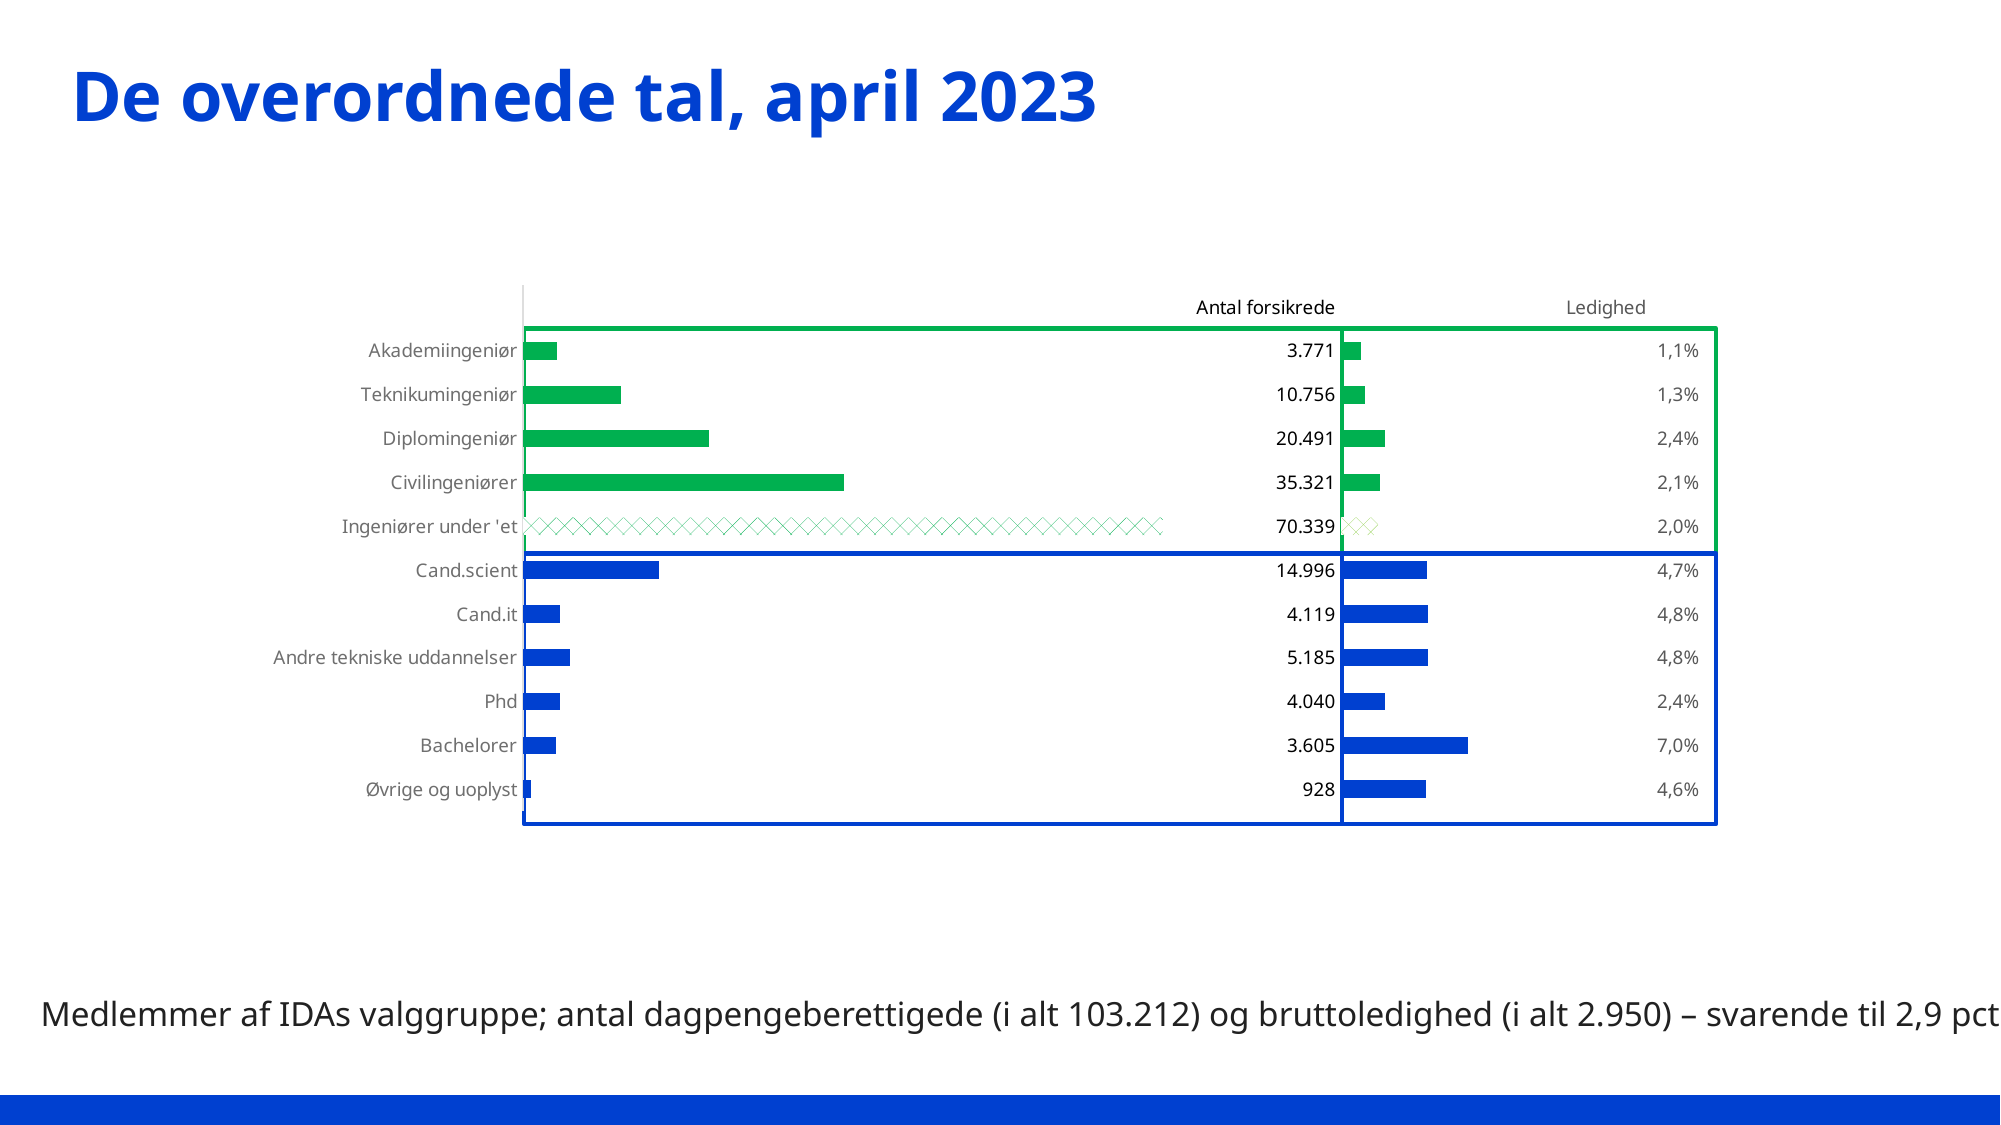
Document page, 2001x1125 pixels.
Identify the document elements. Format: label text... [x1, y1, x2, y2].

text_box Medlemmer af IDAs valggruppe; antal dagpengeberettigede (i alt 103.212) og bruttoledighed (i alt 2.950) – svarende til 2,9 pct. [40, 993, 2000, 1034]
chart [0, 177, 1887, 948]
title De overordnede tal, april 2023 [71, 67, 1929, 202]
